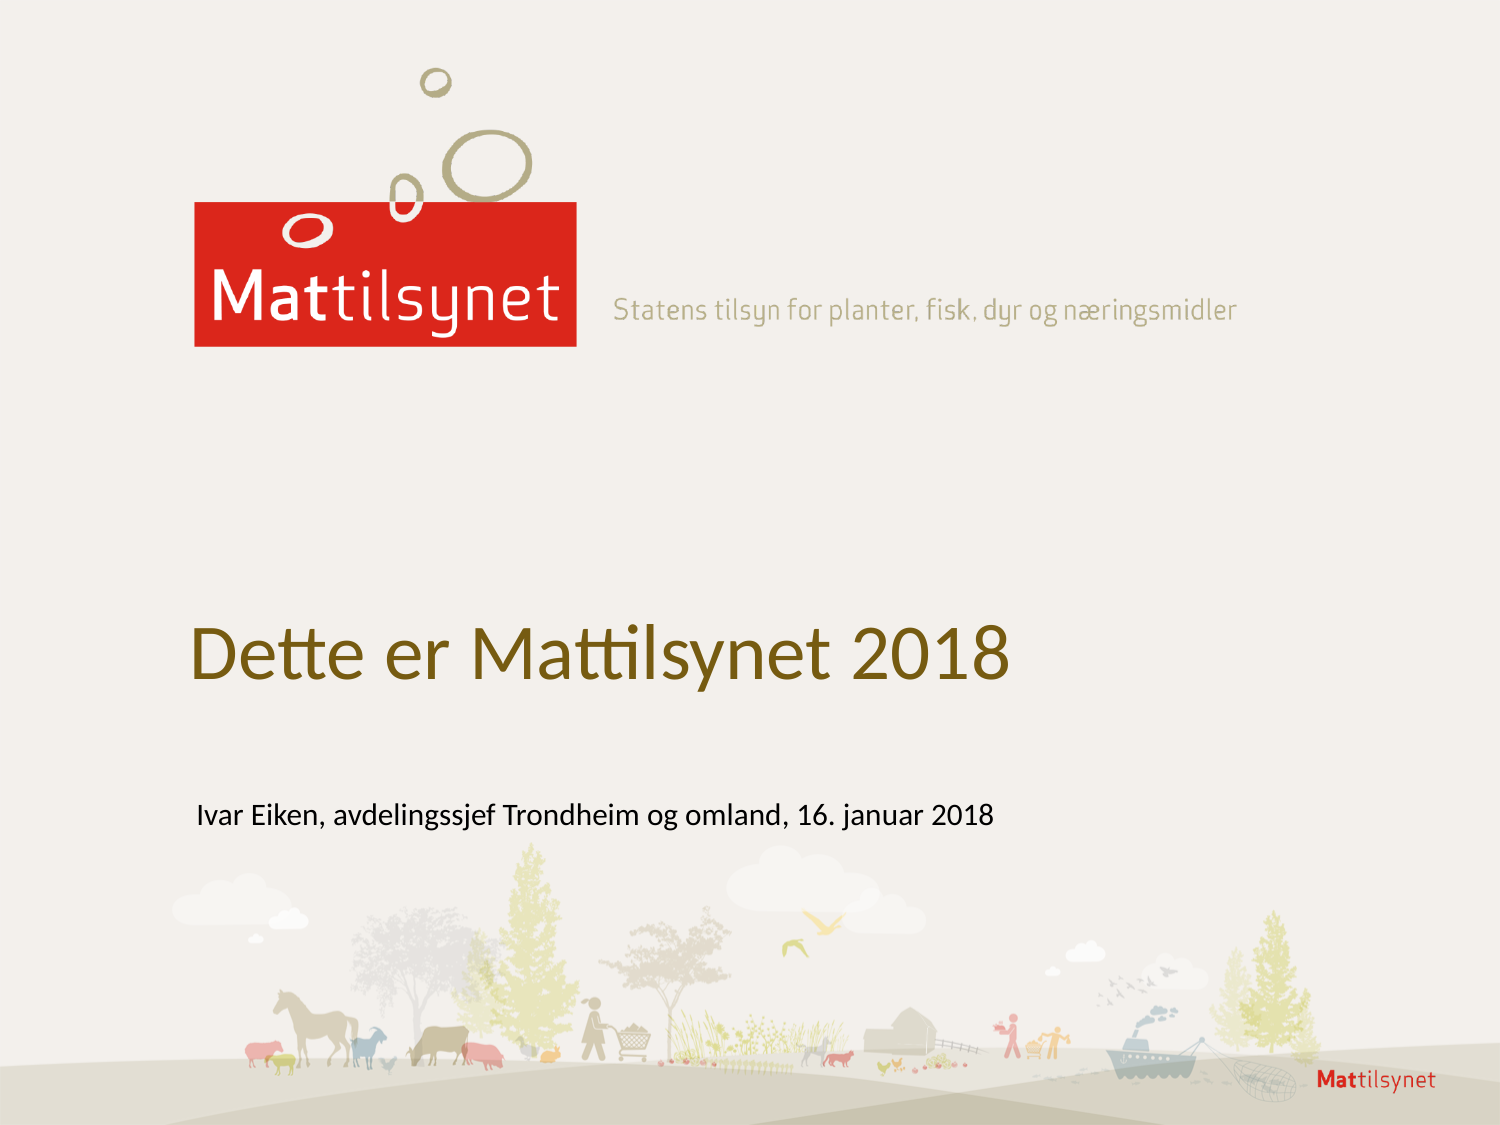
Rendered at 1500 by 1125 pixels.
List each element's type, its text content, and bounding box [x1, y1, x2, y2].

title Dette er Mattilsynet 2018 [189, 525, 1283, 697]
list Ivar Eiken, avdelingssjef Trondheim og omland, 16. januar 2018 [196, 798, 1289, 869]
picture [0, 0, 1500, 1125]
